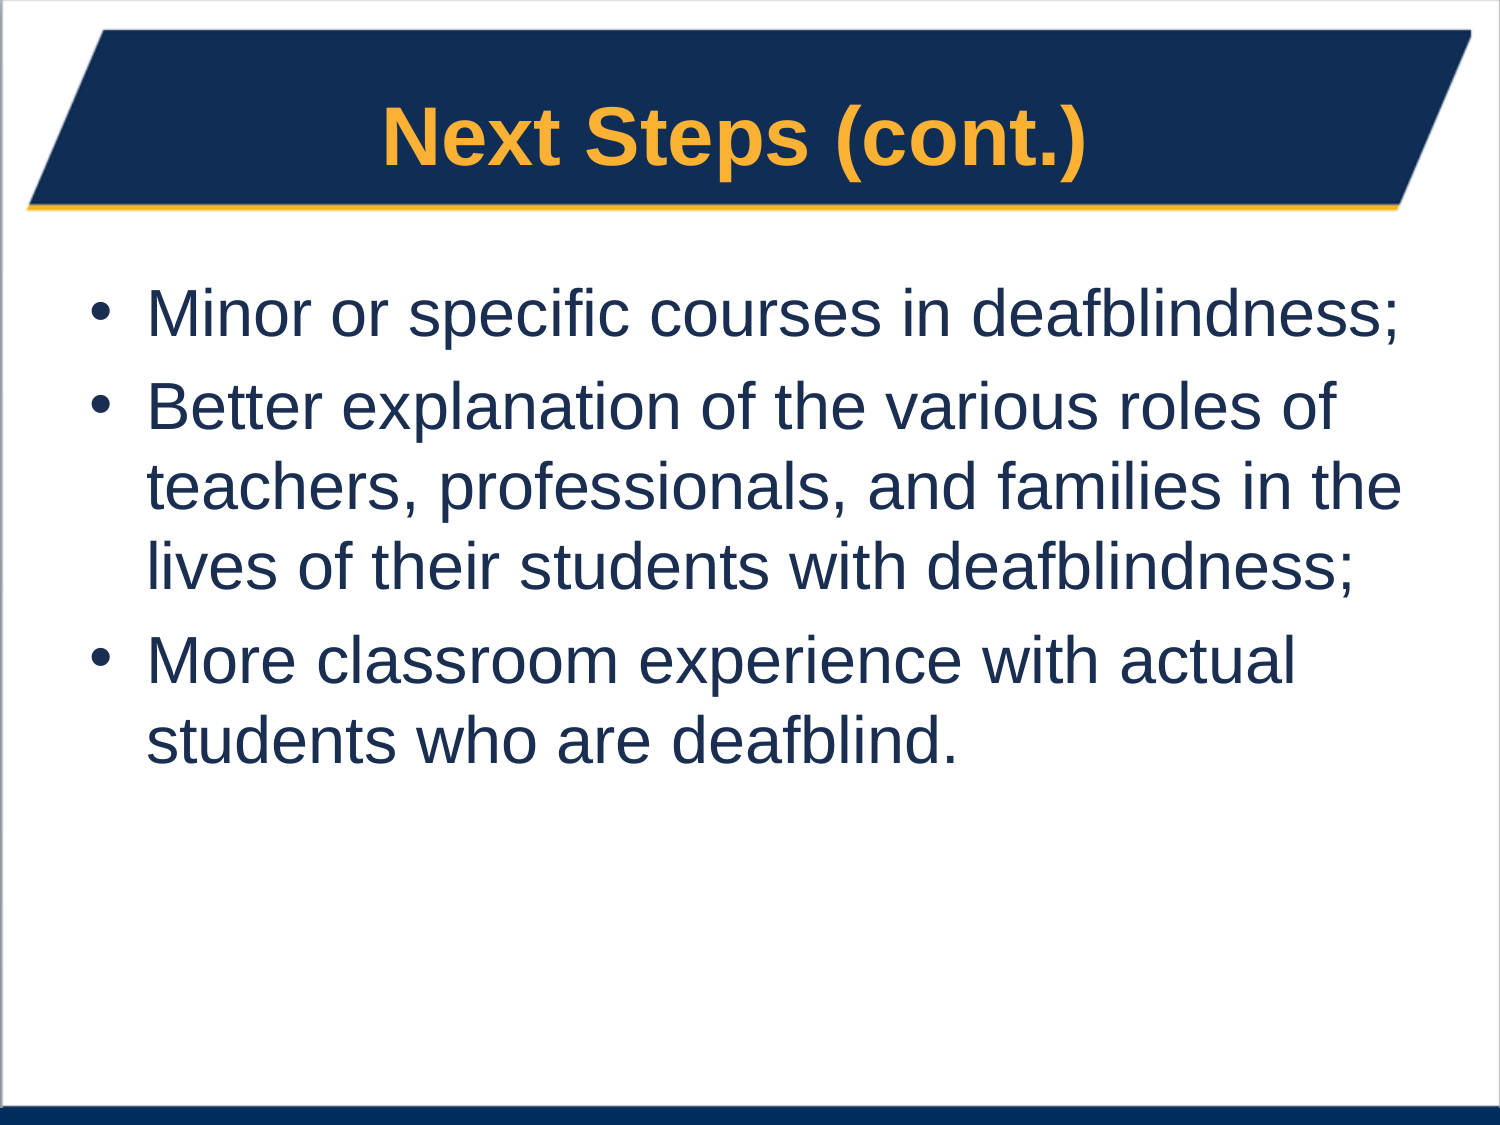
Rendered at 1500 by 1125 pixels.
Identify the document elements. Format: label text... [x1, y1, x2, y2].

picture [0, 0, 1500, 1108]
title Next Steps (cont.) [286, 45, 1185, 220]
list Minor or specific courses in deafblindness; Better explanation of the various roles of teachers, professionals, and families in the lives of their students with deafblindness; More classroom experience with actual students who are deafblind. [75, 262, 1425, 1005]
